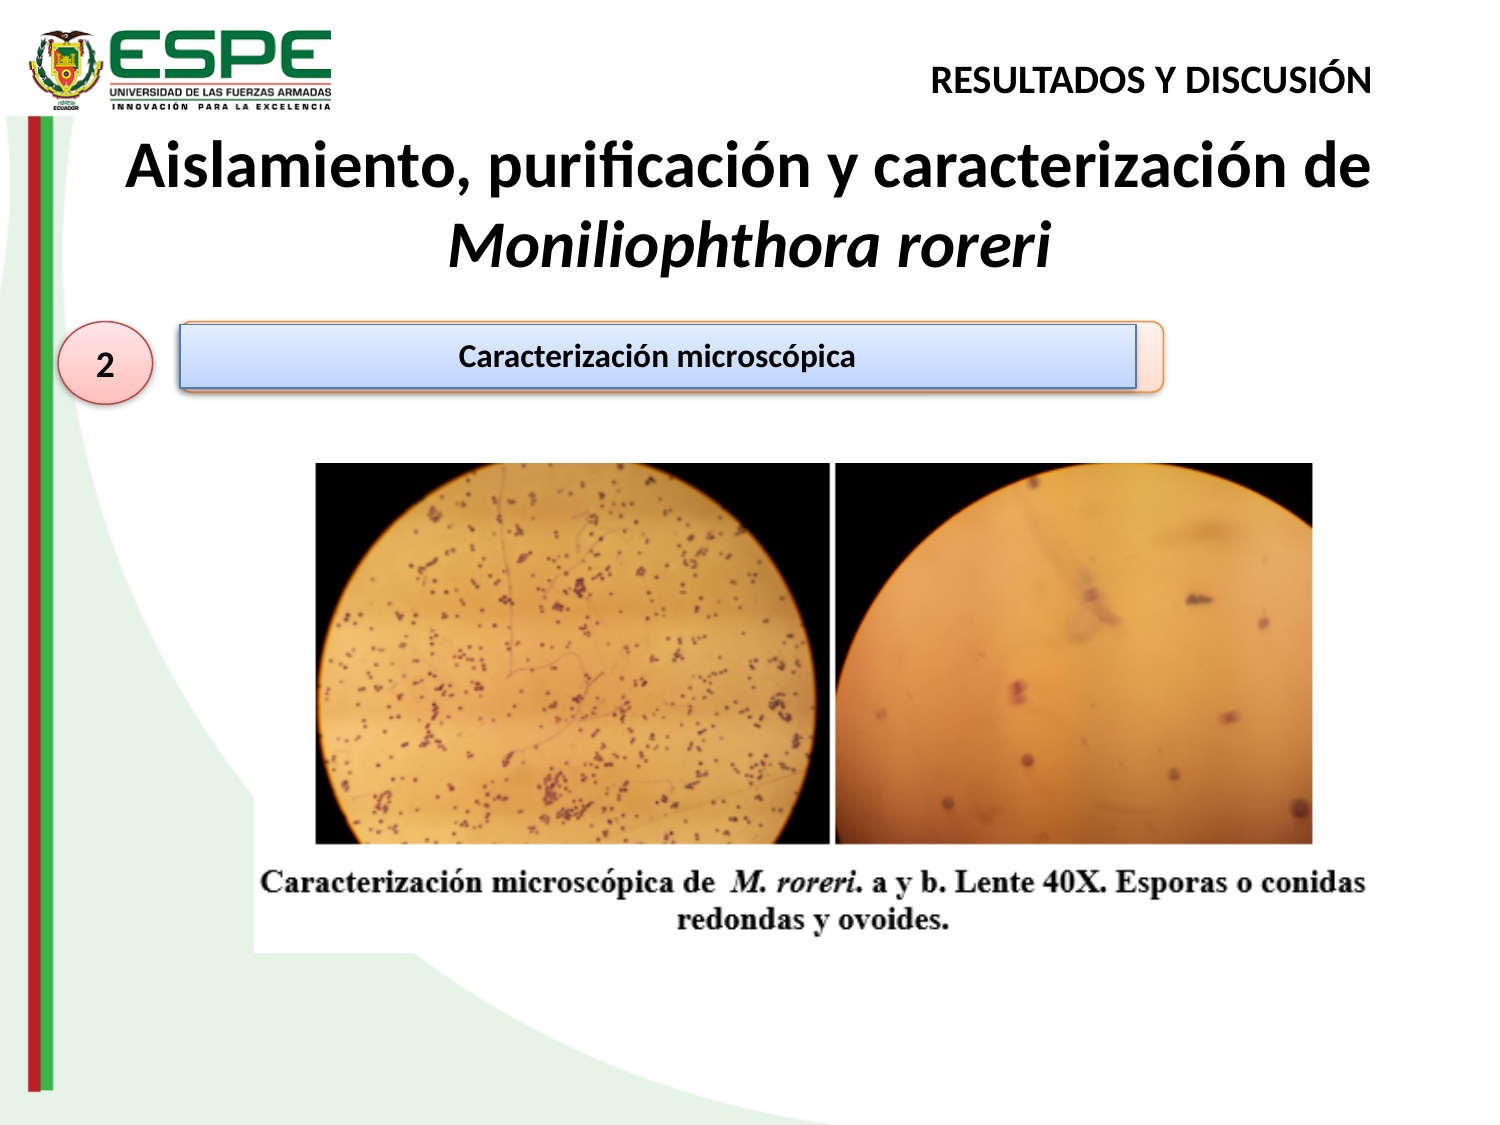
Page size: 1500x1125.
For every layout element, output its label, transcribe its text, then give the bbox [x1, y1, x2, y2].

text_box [179, 321, 1164, 393]
picture [0, 30, 1373, 1125]
text_box RESULTADOS Y DISCUSIÓN [878, 45, 1425, 110]
text_box Aislamiento, purificación y caracterización de Moniliophthora roreri [884, 125, 1425, 277]
